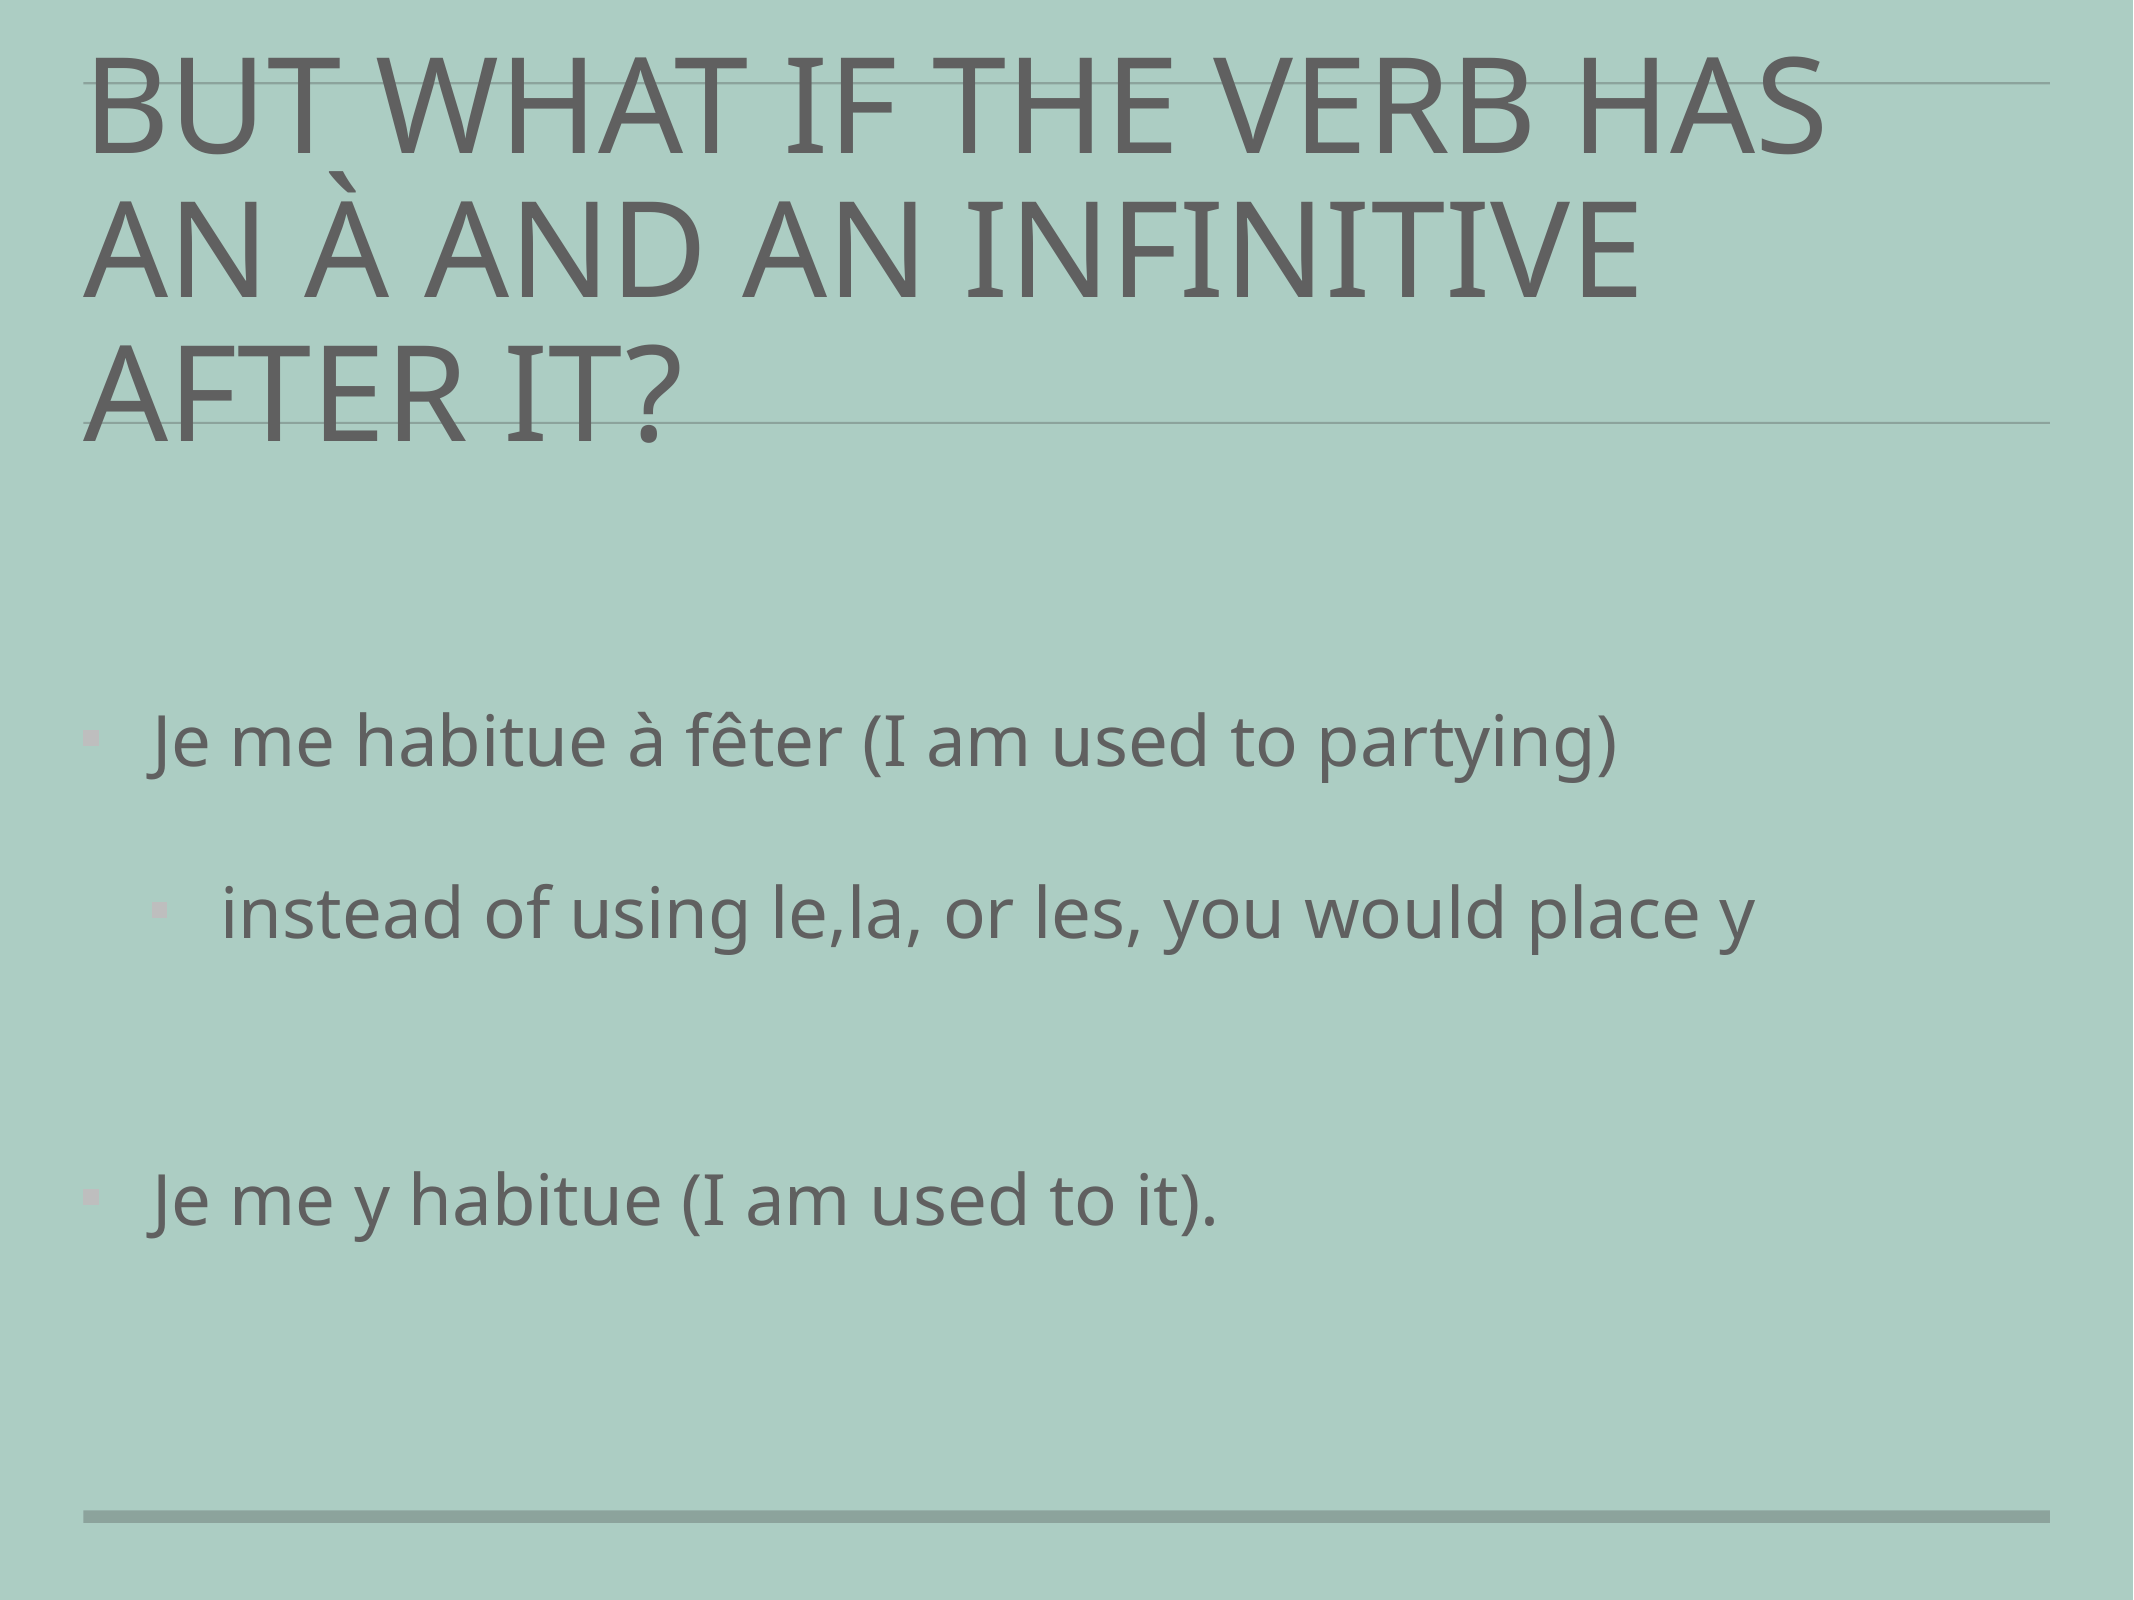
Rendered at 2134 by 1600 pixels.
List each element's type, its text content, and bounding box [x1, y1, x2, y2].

picture [83, 1189, 99, 1205]
picture [152, 902, 167, 918]
title But what if the verb has an à and an infinitive after it? [82, 97, 2051, 411]
list Je me habitue à fêter (I am used to partying) instead of using le,la, or les, you would place y Je me y habitue (I am used to it). [82, 497, 2051, 1438]
picture [83, 730, 99, 746]
